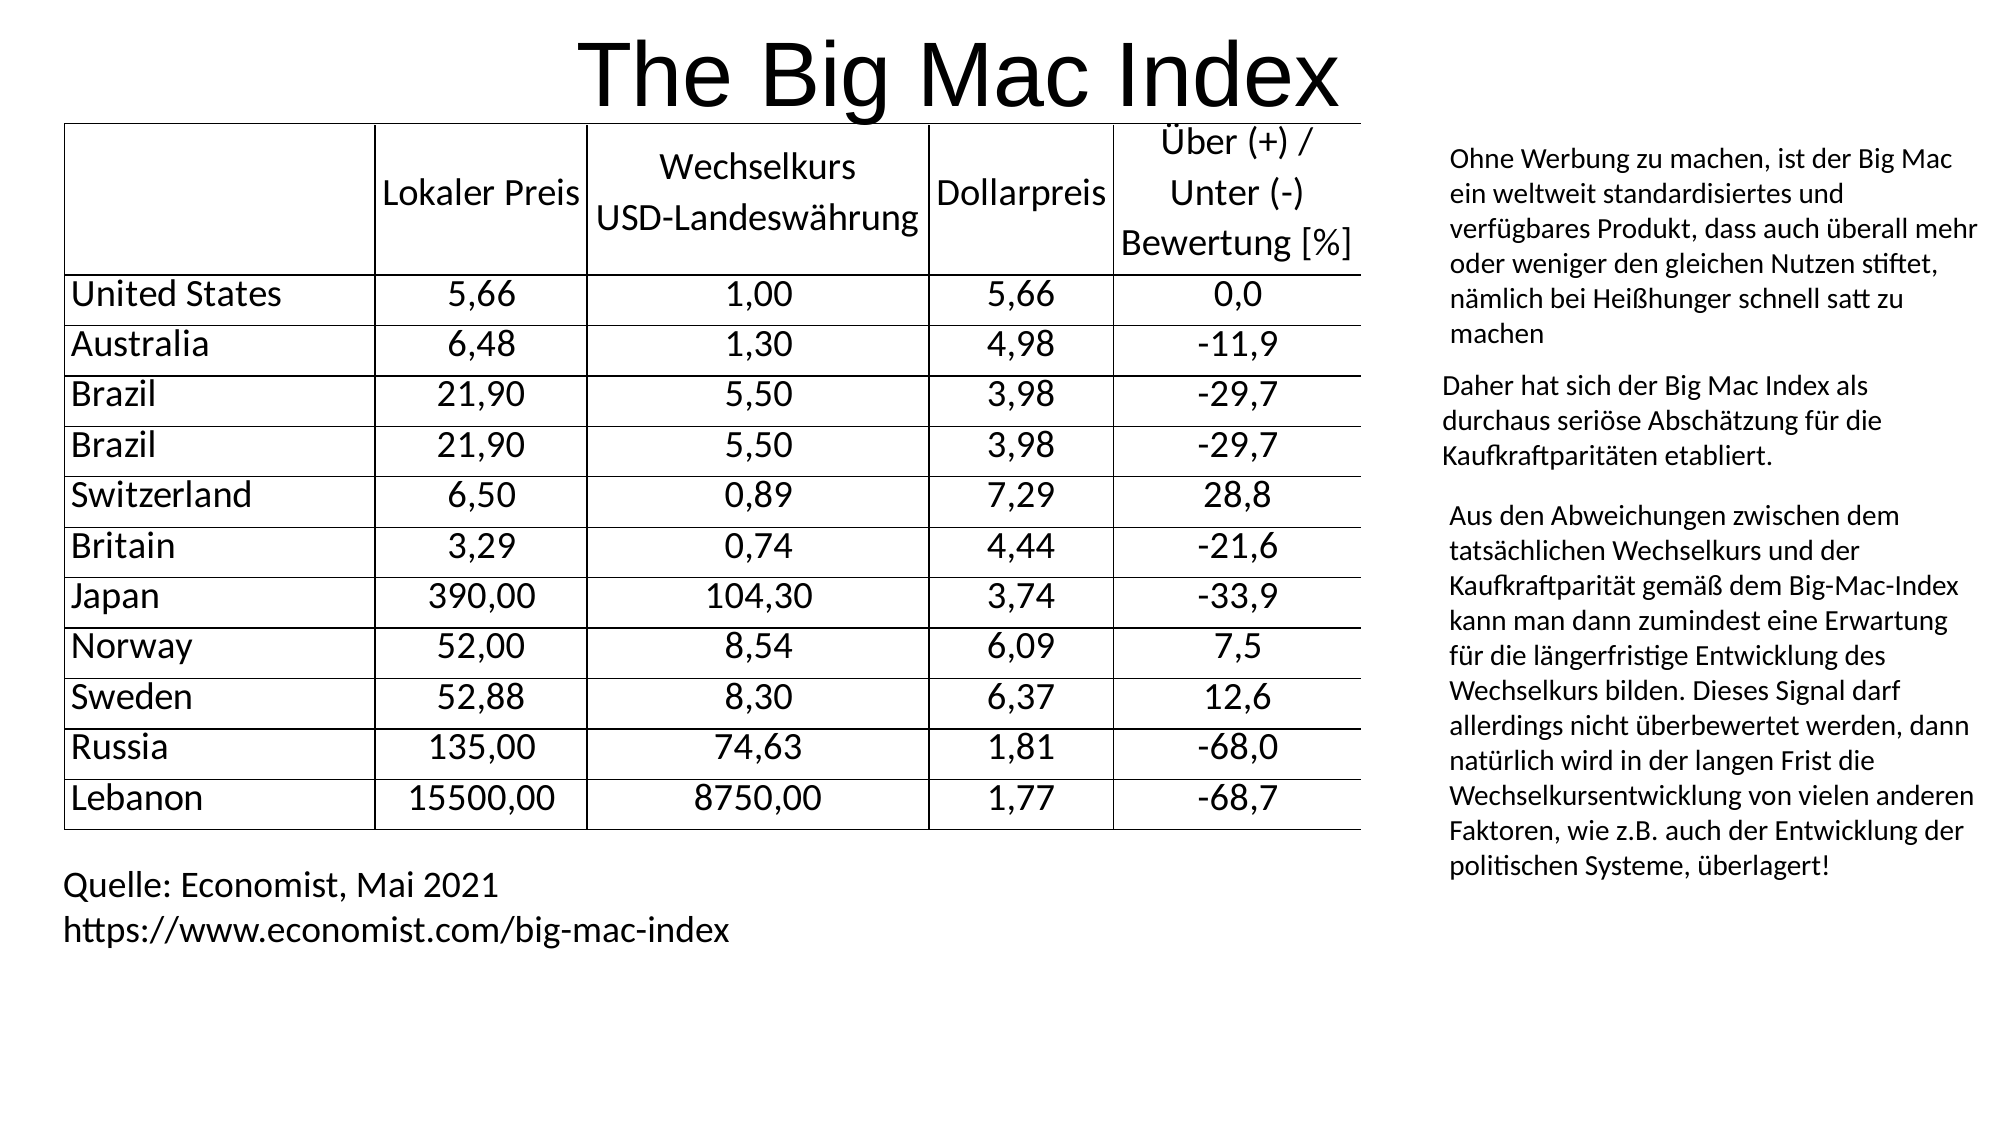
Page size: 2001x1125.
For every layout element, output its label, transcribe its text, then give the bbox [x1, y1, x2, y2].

text_box Ohne Werbung zu machen, ist der Big Mac ein weltweit standardisiertes und verfügbares Produkt, dass auch überall mehr oder weniger den gleichen Nutzen stiftet, nämlich bei Heißhunger schnell satt zu machen [1435, 132, 2000, 357]
text_box Daher hat sich der Big Mac Index als durchaus seriöse Abschätzung für die Kaufkraftparitäten etabliert. [1427, 359, 1993, 479]
picture [64, 123, 1363, 831]
text_box The Big Mac Index [503, 7, 1414, 124]
text_box Aus den Abweichungen zwischen dem tatsächlichen Wechselkurs und der Kaufkraftparität gemäß dem Big-Mac-Index kann man dann zumindest eine Erwartung für die längerfristige Entwicklung des Wechselkurs bilden. Dieses Signal darf allerdings nicht überbewertet werden, dann natürlich wird in der langen Frist die Wechselkursentwicklung von vielen anderen Faktoren, wie z.B. auch der Entwicklung der politischen Systeme, überlagert! [1434, 488, 2000, 889]
text_box Quelle: Economist, Mai 2021 https://www.economist.com/big-mac-index [48, 852, 746, 958]
